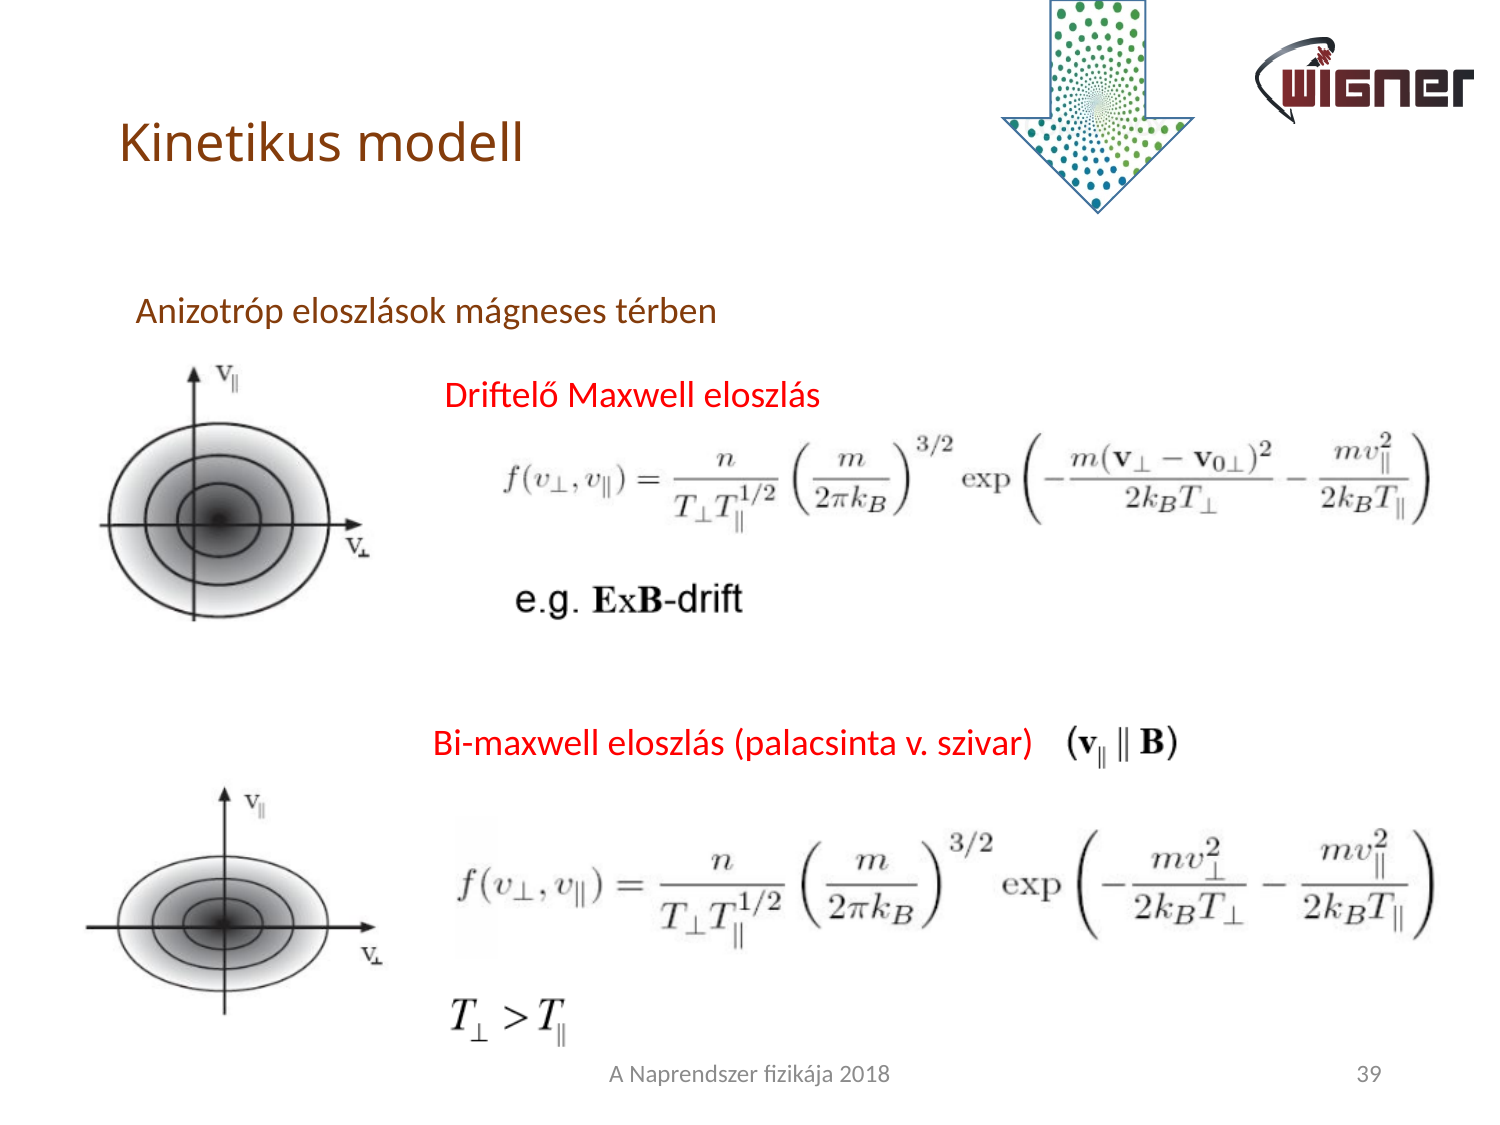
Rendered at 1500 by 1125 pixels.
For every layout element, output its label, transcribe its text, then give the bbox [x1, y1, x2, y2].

slide_number 39 [1059, 1061, 1397, 1103]
title Kinetikus modell [103, 101, 1397, 248]
text_box Anizotróp eloszlások mágneses térben [120, 279, 1355, 349]
picture [1255, 37, 1474, 124]
text_box [1000, 0, 1196, 215]
footer A Naprendszer fizikája 2018 [496, 1061, 1004, 1103]
picture [0, 709, 1500, 1061]
picture [0, 349, 1500, 640]
